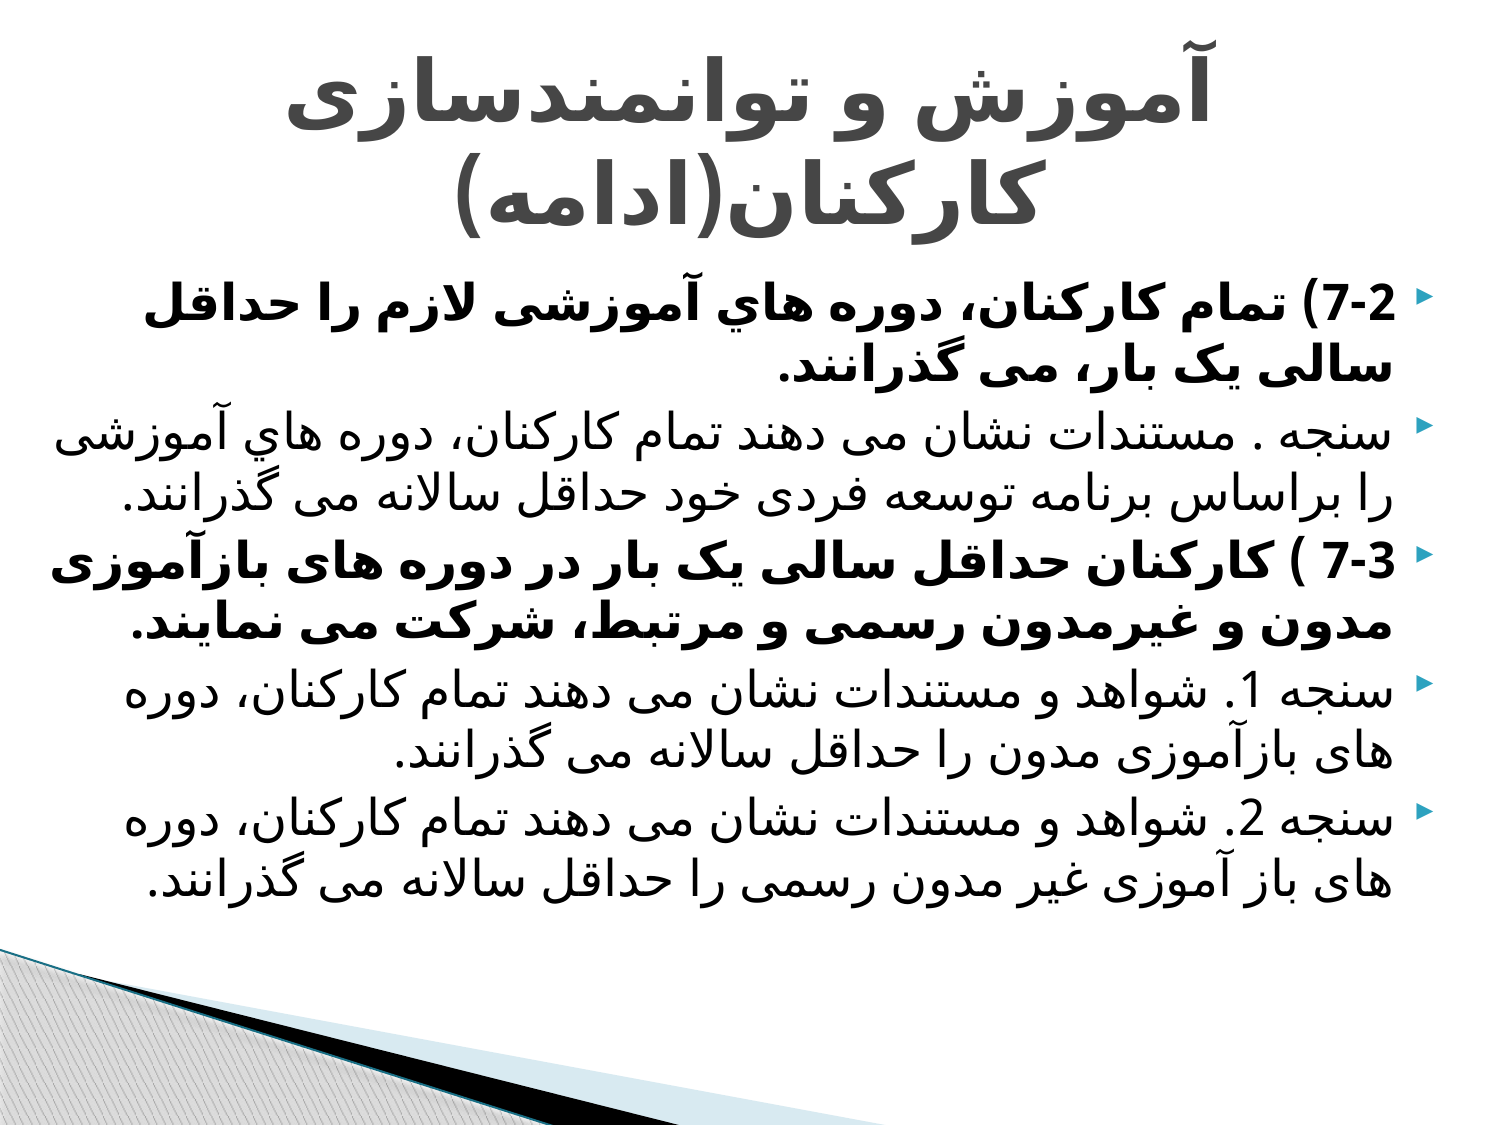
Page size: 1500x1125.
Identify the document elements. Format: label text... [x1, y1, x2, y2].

list 7-2) تمام کارکنان، دوره هاي آموزشی لازم را حداقل سالی یک بار، می گذرانند. سنجه . مستندات نشان می دهند تمام کارکنان، دوره هاي آموزشی را براساس برنامه توسعه فردی خود حداقل سالانه می گذرانند. 7-3 ) کارکنان حداقل سالی یک بار در دوره های بازآموزی مدون و غیرمدون رسمی و مرتبط، شرکت می نمایند. سنجه 1. شواهد و مستندات نشان می دهند تمام کارکنان، دوره های بازآموزی مدون را حداقل سالانه می گذرانند. سنجه 2. شواهد و مستندات نشان می دهند تمام کارکنان، دوره های باز آموزی غیر مدون رسمی را حداقل سالانه می گذرانند. [23, 262, 1465, 1005]
title آموزش و توانمندسازی کارکنان(ادامه) [75, 45, 1425, 233]
